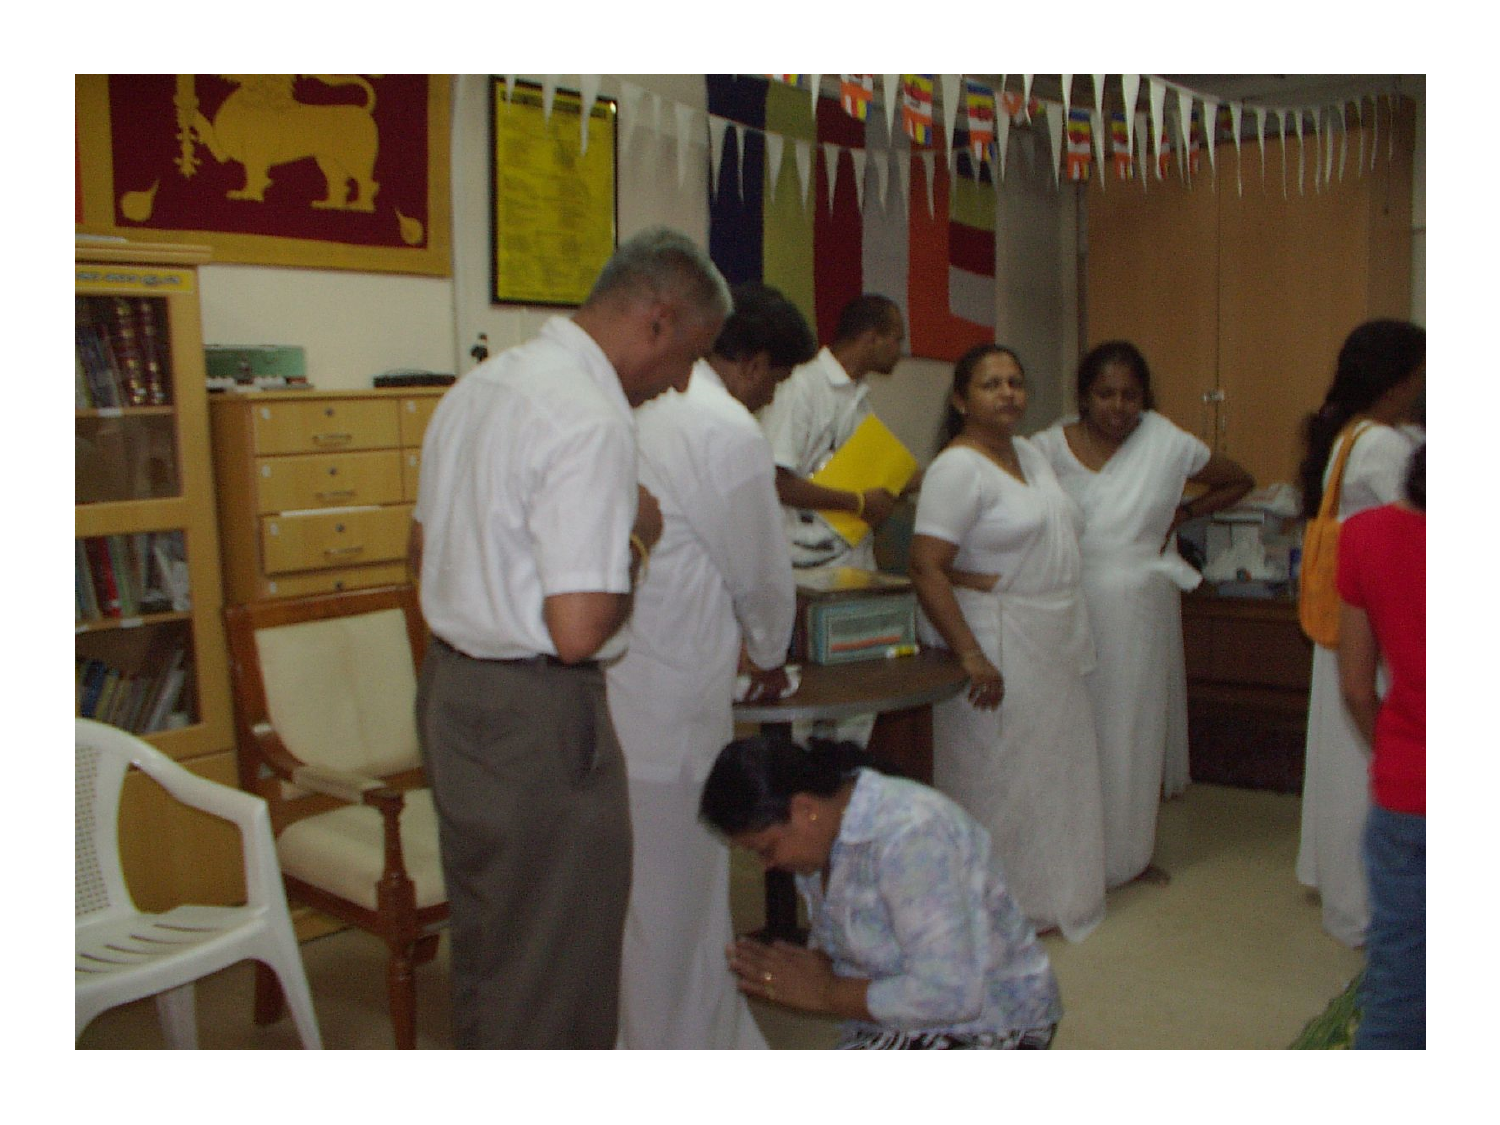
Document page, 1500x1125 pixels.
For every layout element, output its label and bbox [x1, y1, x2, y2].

picture [74, 74, 1425, 1050]
